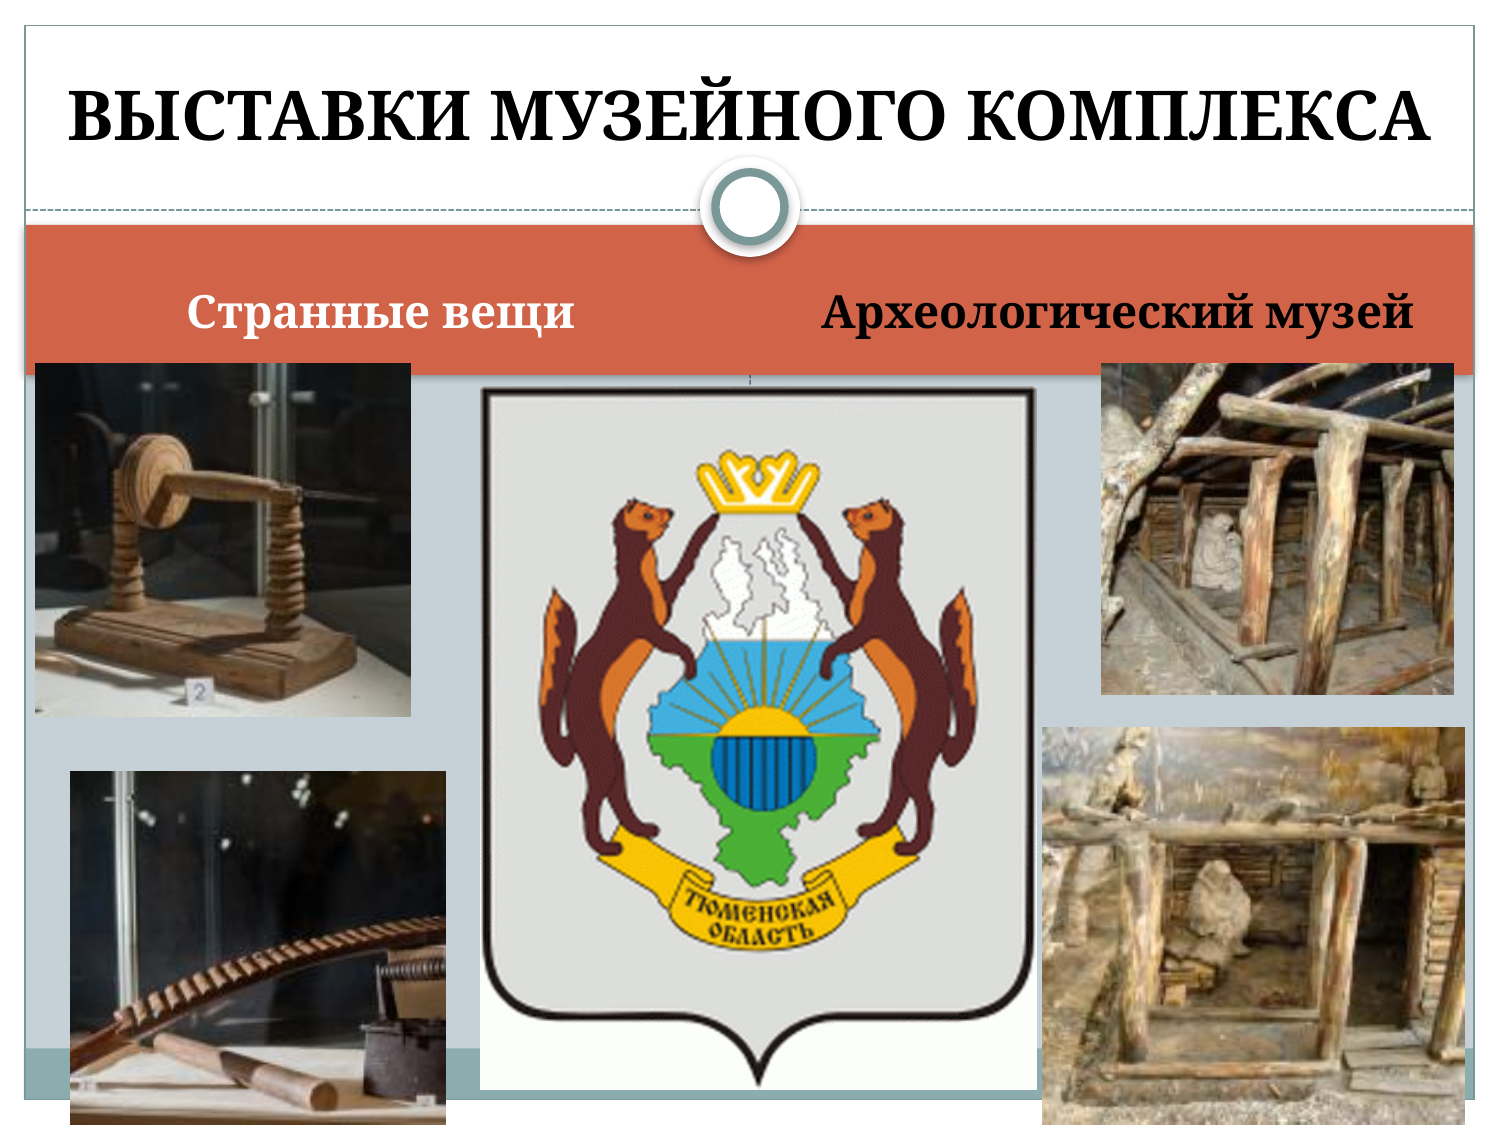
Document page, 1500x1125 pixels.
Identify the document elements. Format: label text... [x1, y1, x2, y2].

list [34, 363, 411, 717]
list Странные вещи [48, 249, 714, 371]
picture [1042, 727, 1466, 1125]
list Археологический музей [785, 249, 1450, 371]
picture [70, 771, 446, 1125]
title ВЫСТАВКИ МУЗЕЙНОГО КОМПЛЕКСА [49, 37, 1450, 162]
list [1101, 363, 1454, 695]
picture [480, 386, 1037, 1090]
